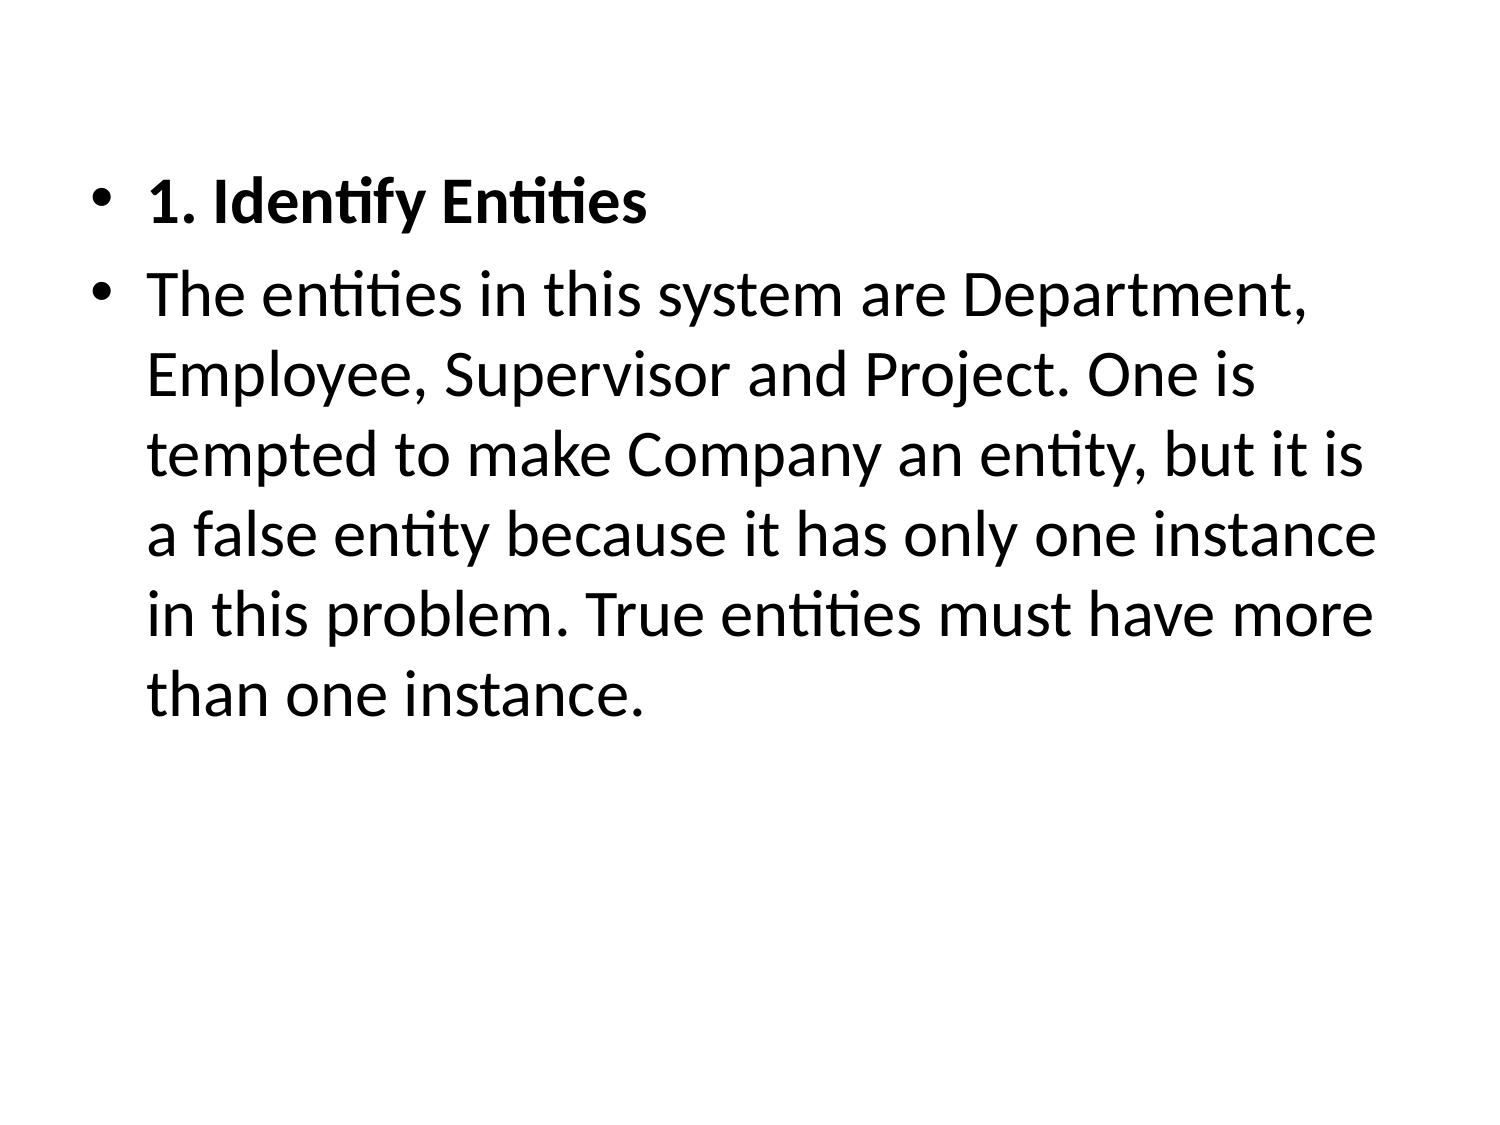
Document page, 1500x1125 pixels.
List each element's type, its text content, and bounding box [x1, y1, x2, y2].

list 1. Identify Entities The entities in this system are Department, Employee, Supervisor and Project. One is tempted to make Company an entity, but it is a false entity because it has only one instance in this problem. True entities must have more than one instance. [75, 149, 1425, 1005]
